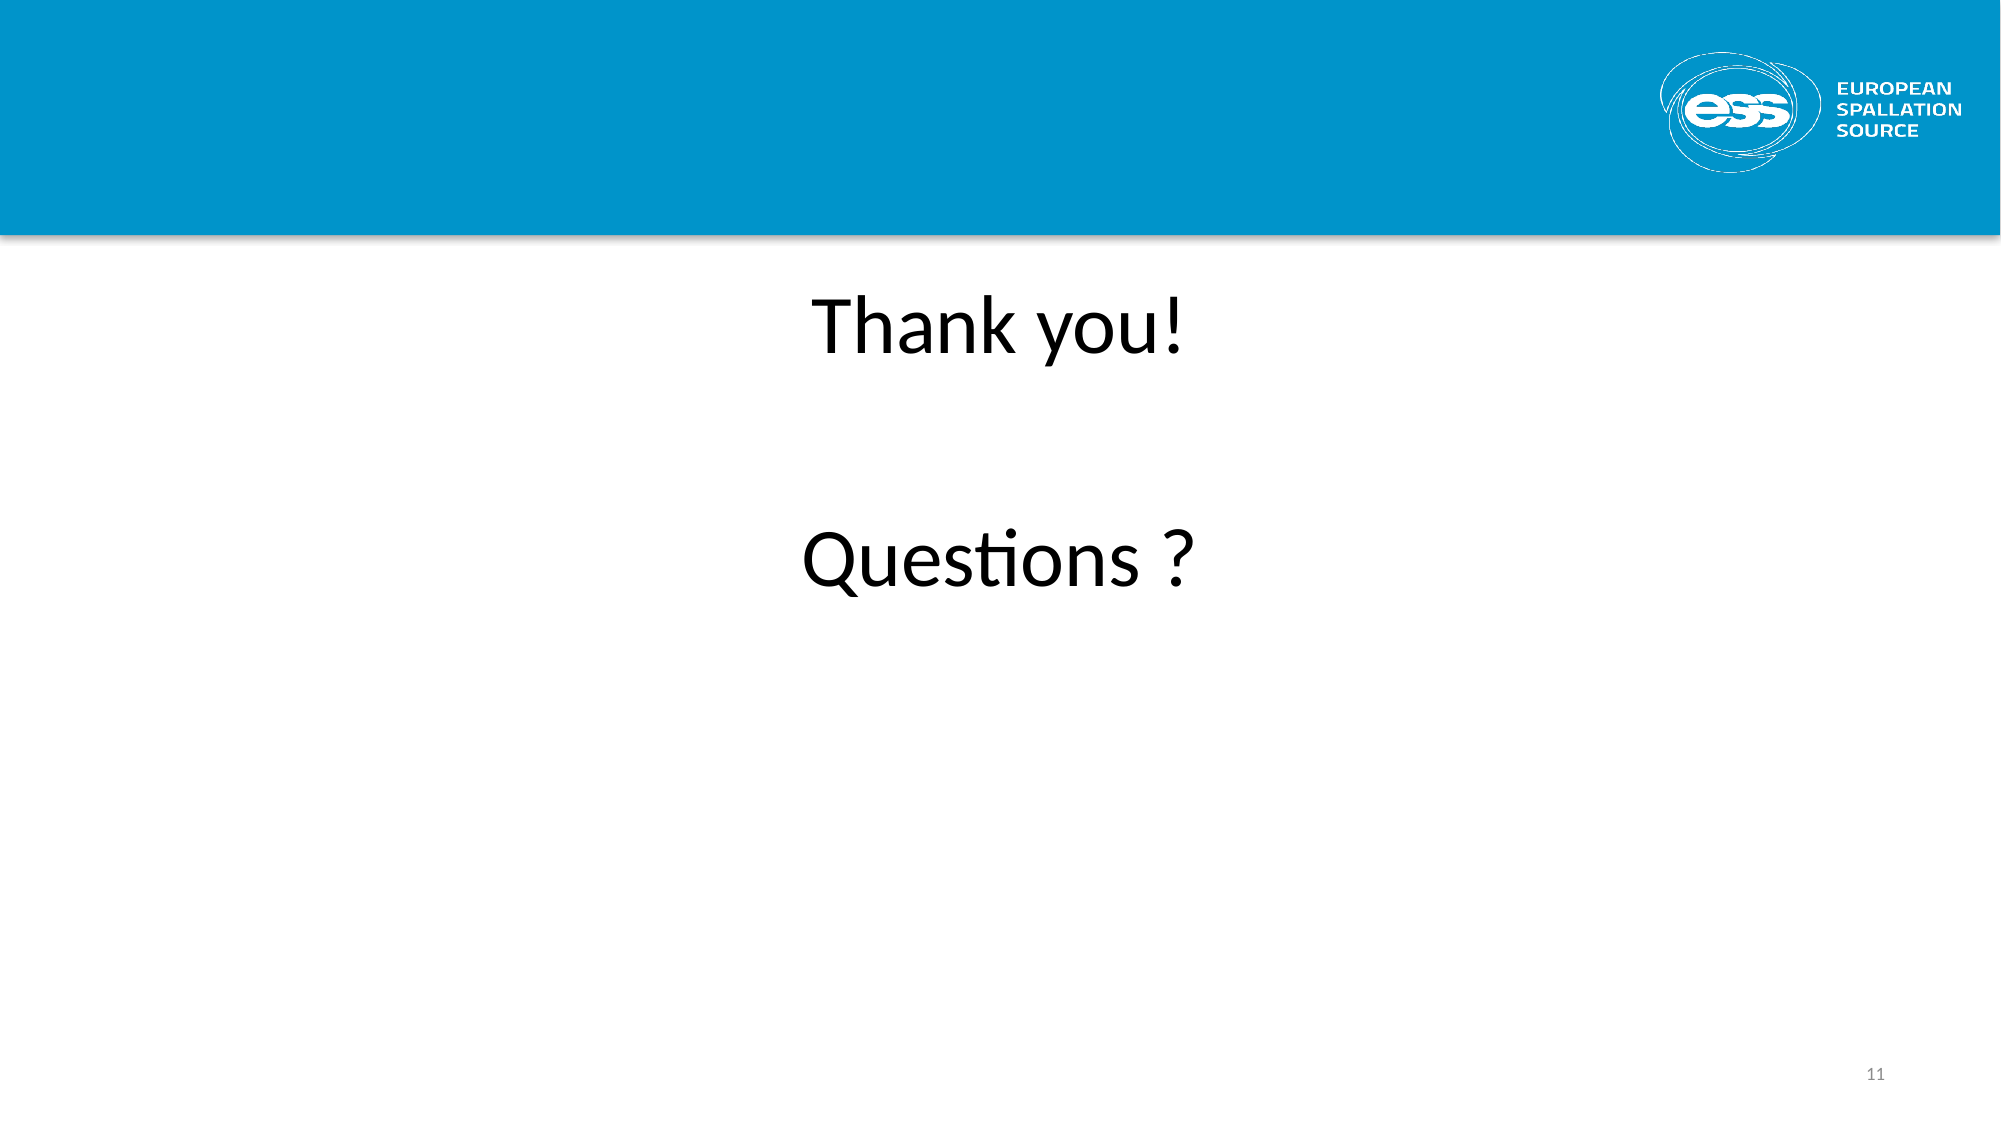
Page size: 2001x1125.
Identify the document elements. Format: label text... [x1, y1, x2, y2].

picture [1881, 84, 1885, 94]
picture [1938, 83, 1943, 94]
picture [1685, 94, 1789, 127]
list Thank you! Questions ? [99, 262, 1900, 1005]
picture [1879, 104, 1886, 115]
picture [1890, 104, 1898, 115]
picture [1911, 83, 1920, 94]
picture [1882, 125, 1892, 136]
picture [1923, 83, 1933, 94]
picture [1949, 104, 1954, 115]
picture [1839, 83, 1847, 94]
picture [1873, 125, 1877, 136]
picture [1864, 104, 1875, 115]
picture [1884, 83, 1893, 92]
picture [1954, 104, 1960, 115]
slide_number 11 [1433, 1042, 1900, 1103]
picture [1851, 104, 1858, 115]
picture [1897, 83, 1904, 94]
picture [1946, 83, 1950, 94]
picture [1909, 125, 1918, 136]
picture [1867, 83, 1875, 94]
picture [1866, 125, 1870, 136]
picture [1838, 125, 1847, 131]
picture [1895, 125, 1905, 136]
picture [1914, 104, 1925, 115]
picture [1901, 104, 1912, 115]
